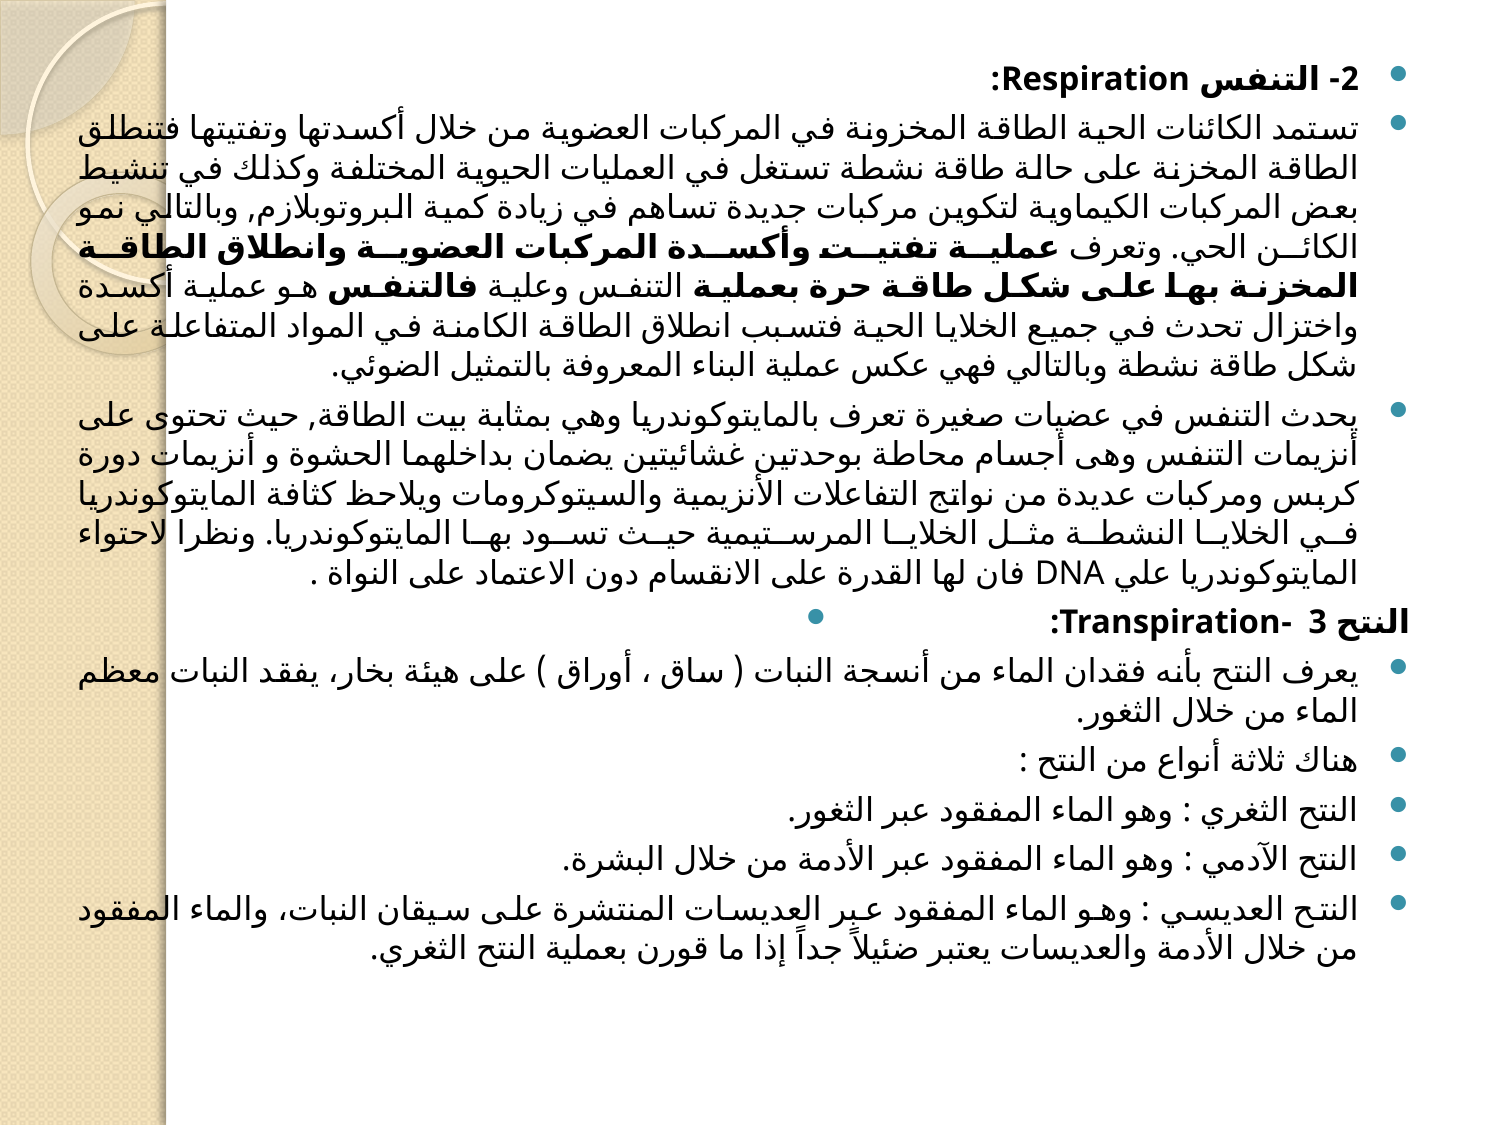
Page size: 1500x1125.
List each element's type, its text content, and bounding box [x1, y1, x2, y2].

title [235, 45, 1466, 233]
list 2- التنفس Respiration: تستمد الكائنات الحية الطاقة المخزونة في المركبات العضوية من خلال أكسدتها وتفتيتها فتنطلق الطاقة المخزنة على حالة طاقة نشطة تستغل في العمليات الحيوية المختلفة وكذلك في تنشيط بعض المركبات الكيماوية لتكوين مركبات جديدة تساهم في زيادة كمية البروتوبلازم, وبالتالي نمو الكائن الحي. وتعرف عملية تفتيت وأكسدة المركبات العضوية وانطلاق الطاقة المخزنة بها على شكل طاقة حرة بعملية التنفس وعلية فالتنفس هو عملية أكسدة واختزال تحدث في جميع الخلايا الحية فتسبب انطلاق الطاقة الكامنة في المواد المتفاعلة على شكل طاقة نشطة وبالتالي فهي عكس عملية البناء المعروفة بالتمثيل الضوئي. يحدث التنفس في عضيات صغيرة تعرف بالمايتوكوندريا وهي بمثابة بيت الطاقة, حيث تحتوى على أنزيمات التنفس وهى أجسام محاطة بوحدتين غشائيتين يضمان بداخلهما الحشوة و أنزيمات دورة كربس ومركبات عديدة من نواتج التفاعلات الأنزيمية والسيتوكرومات ويلاحظ كثافة المايتوكوندريا في الخلايا النشطة مثل الخلايا المرستيمية حيث تسود بها المايتوكوندريا. ونظرا لاحتواء المايتوكوندريا علي DNA فان لها القدرة على الانقسام دون الاعتماد على النواة . :Transpiration- النتح 3 يعرف النتح بأنه فقدان الماء من أنسجة النبات ( ساق ، أوراق ) على هيئة بخار، يفقد النبات معظم الماء من خلال الثغور. هناك ثلاثة أنواع من النتح : النتح الثغري : وهو الماء المفقود عبر الثغور. النتح الآدمي : وهو الماء المفقود عبر الأدمة من خلال البشرة. النتح العديسي : وهو الماء المفقود عبر العديسات المنتشرة على سيقان النبات، والماء المفقود من خلال الأدمة والعديسات يعتبر ضئيلاً جداً إذا ما قورن بعملية النتح الثغري. [62, 50, 1425, 1075]
